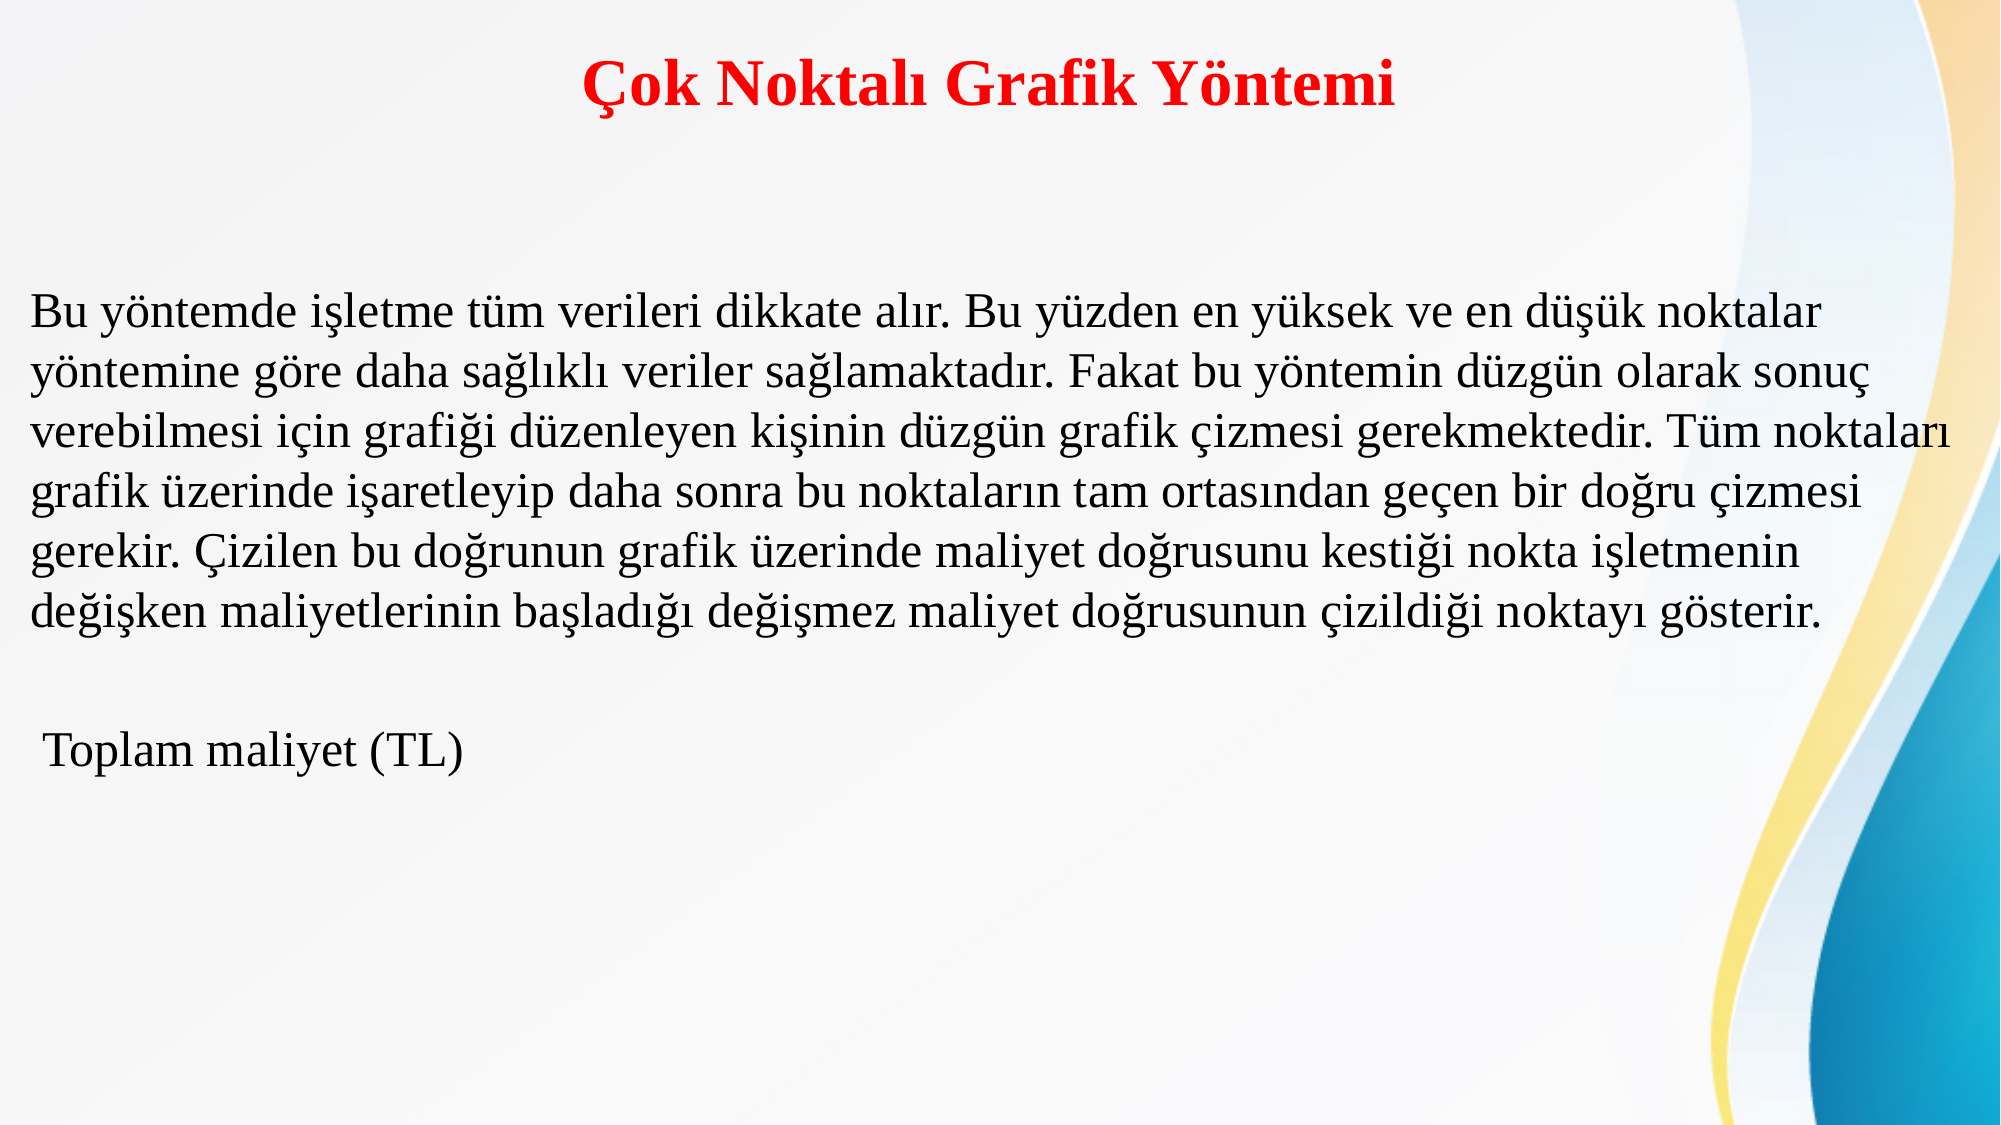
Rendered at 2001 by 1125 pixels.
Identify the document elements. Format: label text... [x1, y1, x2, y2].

title Çok Noktalı Grafik Yöntemi [0, 30, 2000, 128]
picture [0, 0, 2001, 1125]
list Bu yöntemde işletme tüm verileri dikkate alır. Bu yüzden en yüksek ve en düşük noktalar yöntemine göre daha sağlıklı veriler sağlamaktadır. Fakat bu yöntemin düzgün olarak sonuç verebilmesi için grafiği düzenleyen kişinin düzgün grafik çizmesi gerekmektedir. Tüm noktaları grafik üzerinde işaretleyip daha sonra bu noktaların tam ortasından geçen bir doğru çizmesi gerekir. Çizilen bu doğrunun grafik üzerinde maliyet doğrusunu kestiği nokta işletmenin değişken maliyetlerinin başladığı değişmez maliyet doğrusunun çizildiği noktayı gösterir. Toplam maliyet (TL) [15, 199, 2000, 1013]
